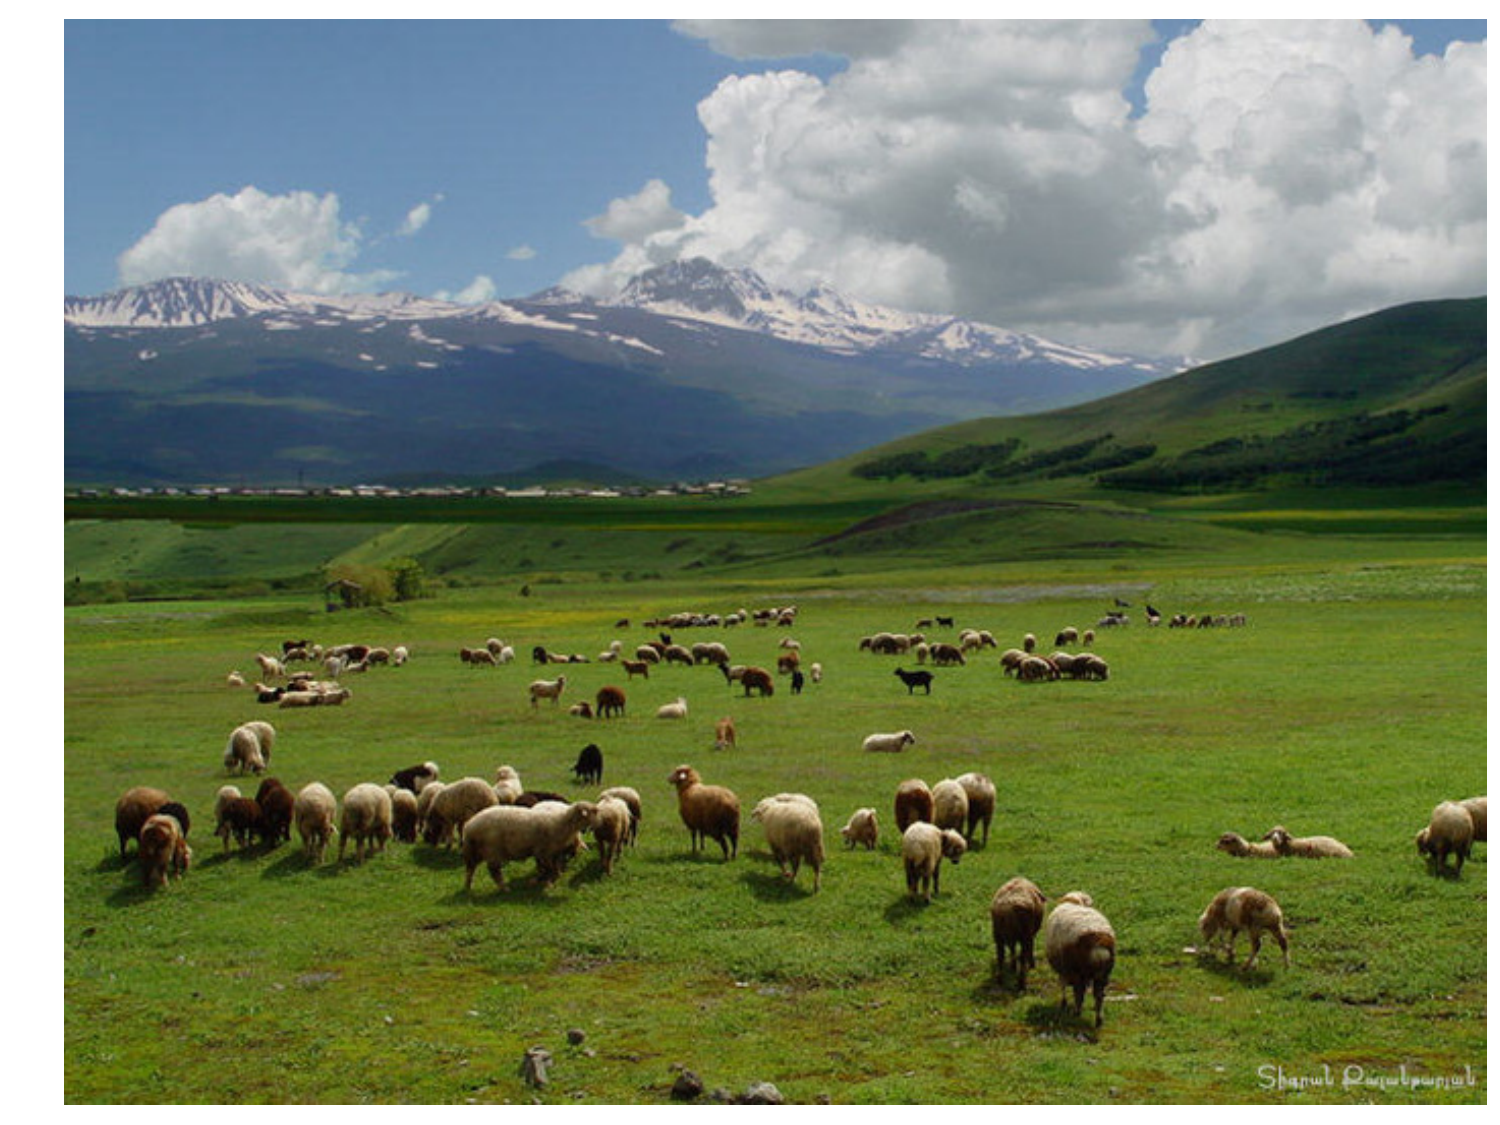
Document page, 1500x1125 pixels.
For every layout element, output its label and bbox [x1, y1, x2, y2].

list [64, 18, 1487, 1106]
